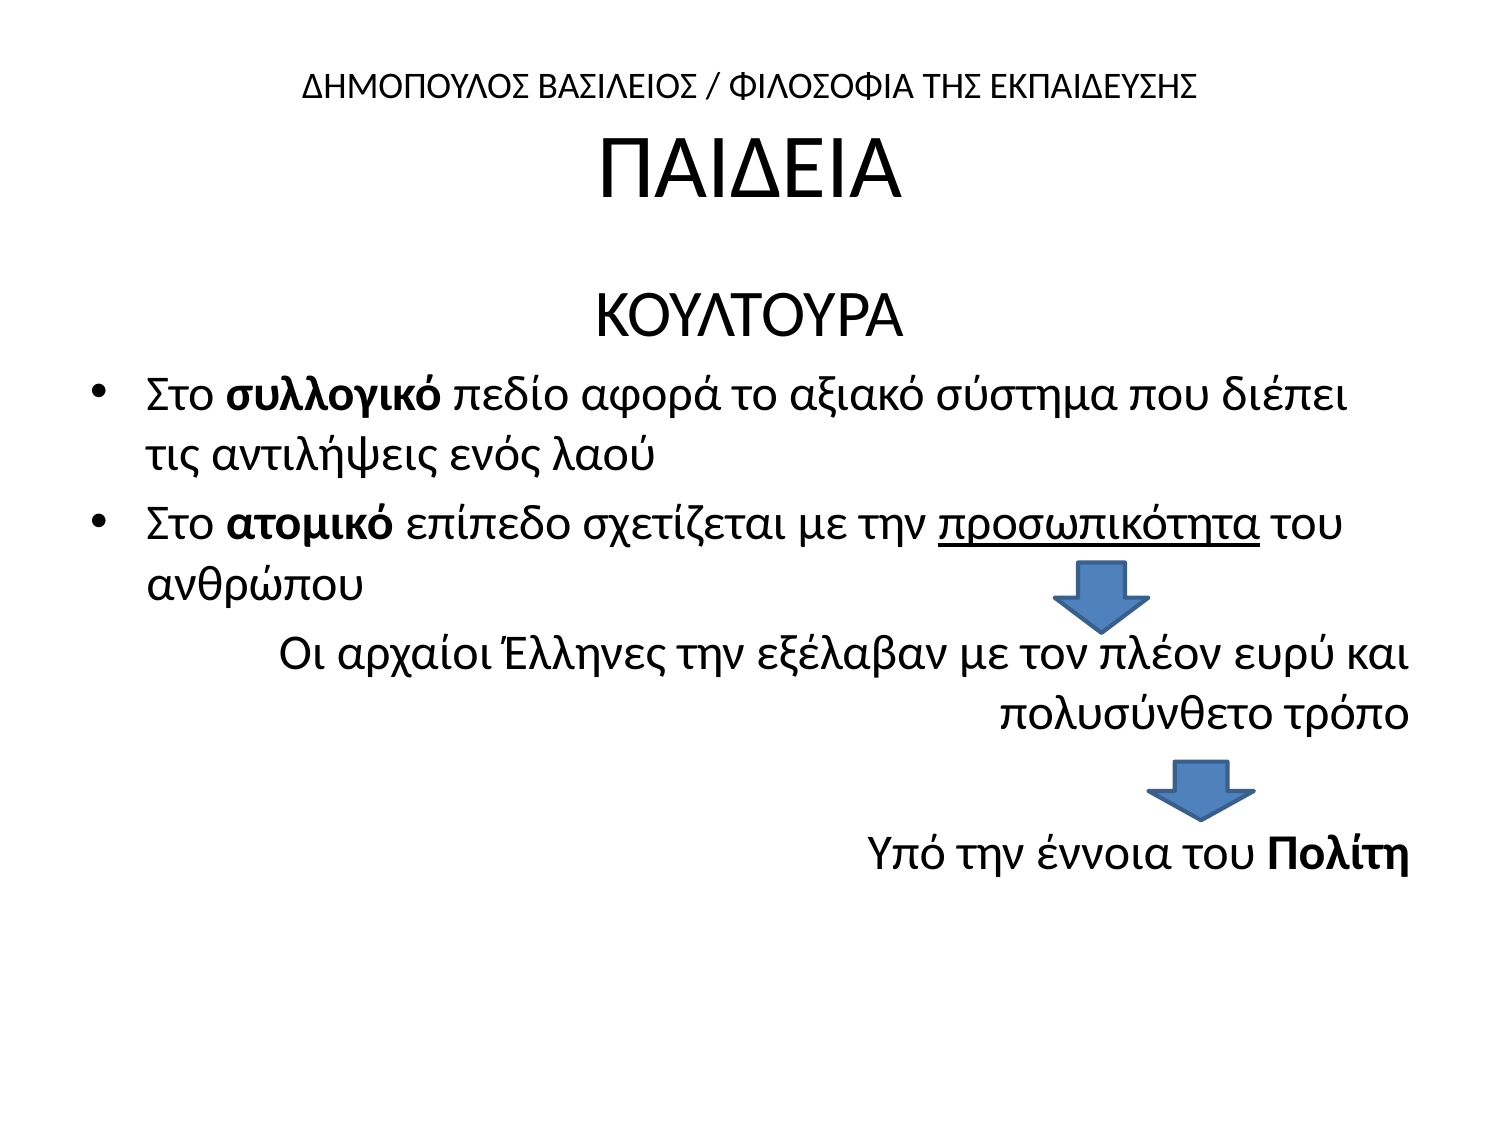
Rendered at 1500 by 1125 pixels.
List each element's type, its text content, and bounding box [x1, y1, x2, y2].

text_box [1052, 560, 1151, 635]
list ΚΟΥΛΤΟΥΡΑ Στο συλλογικό πεδίο αφορά το αξιακό σύστημα που διέπει τις αντιλήψεις ενός λαού Στο ατομικό επίπεδο σχετίζεται με την προσωπικότητα του ανθρώπου Οι αρχαίοι Έλληνες την εξέλαβαν με τον πλέον ευρύ και πολυσύνθετο τρόπο Υπό την έννοια του Πολίτη [75, 262, 1425, 1005]
text_box [1146, 759, 1256, 823]
title ΔΗΜΟΠΟΥΛΟΣ ΒΑΣΙΛΕΙΟΣ / ΦΙΛΟΣΟΦΙΑ ΤΗΣ ΕΚΠΑΙΔΕΥΣΗΣ ΠΑΙΔΕΙΑ [75, 45, 1425, 233]
